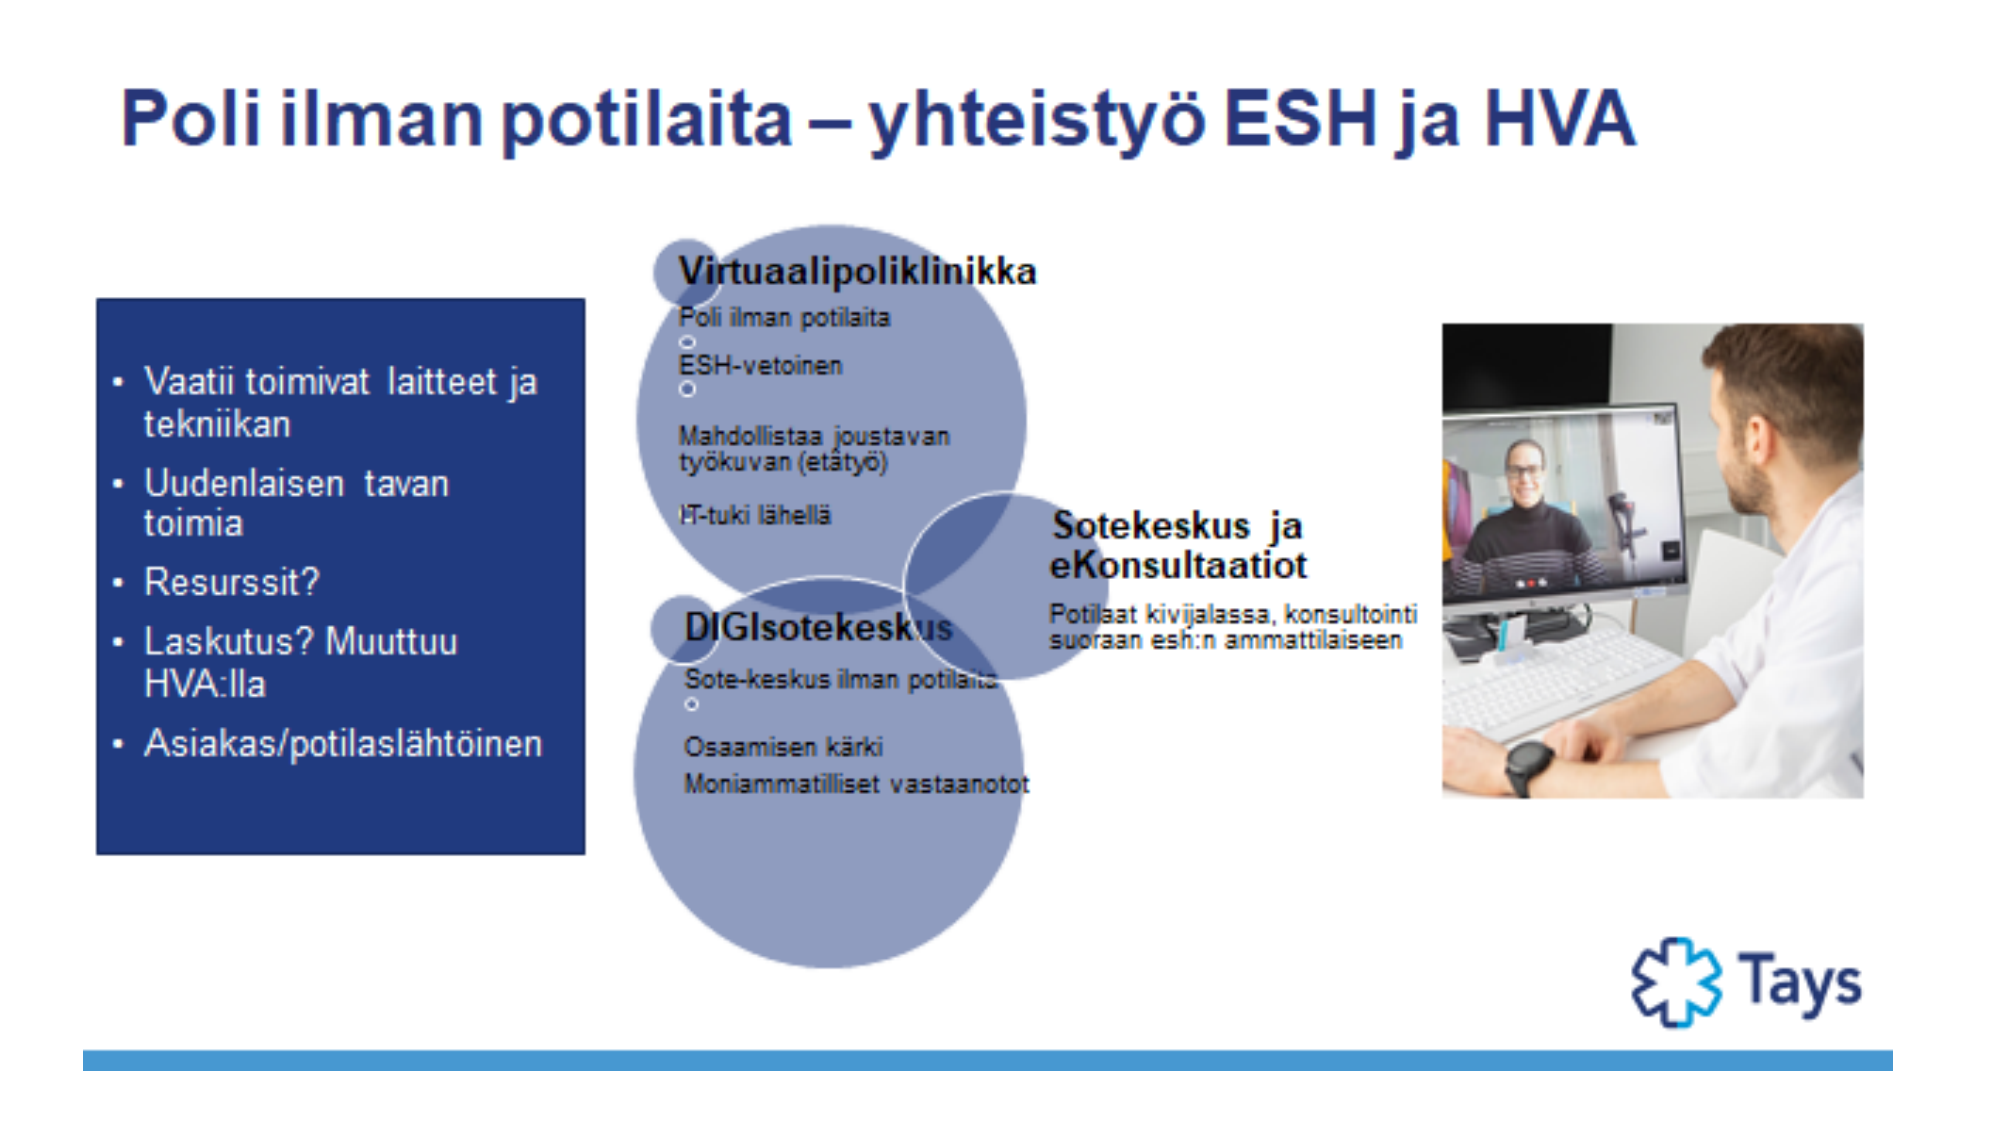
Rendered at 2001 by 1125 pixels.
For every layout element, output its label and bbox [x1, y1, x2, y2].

list [83, 52, 1894, 1071]
